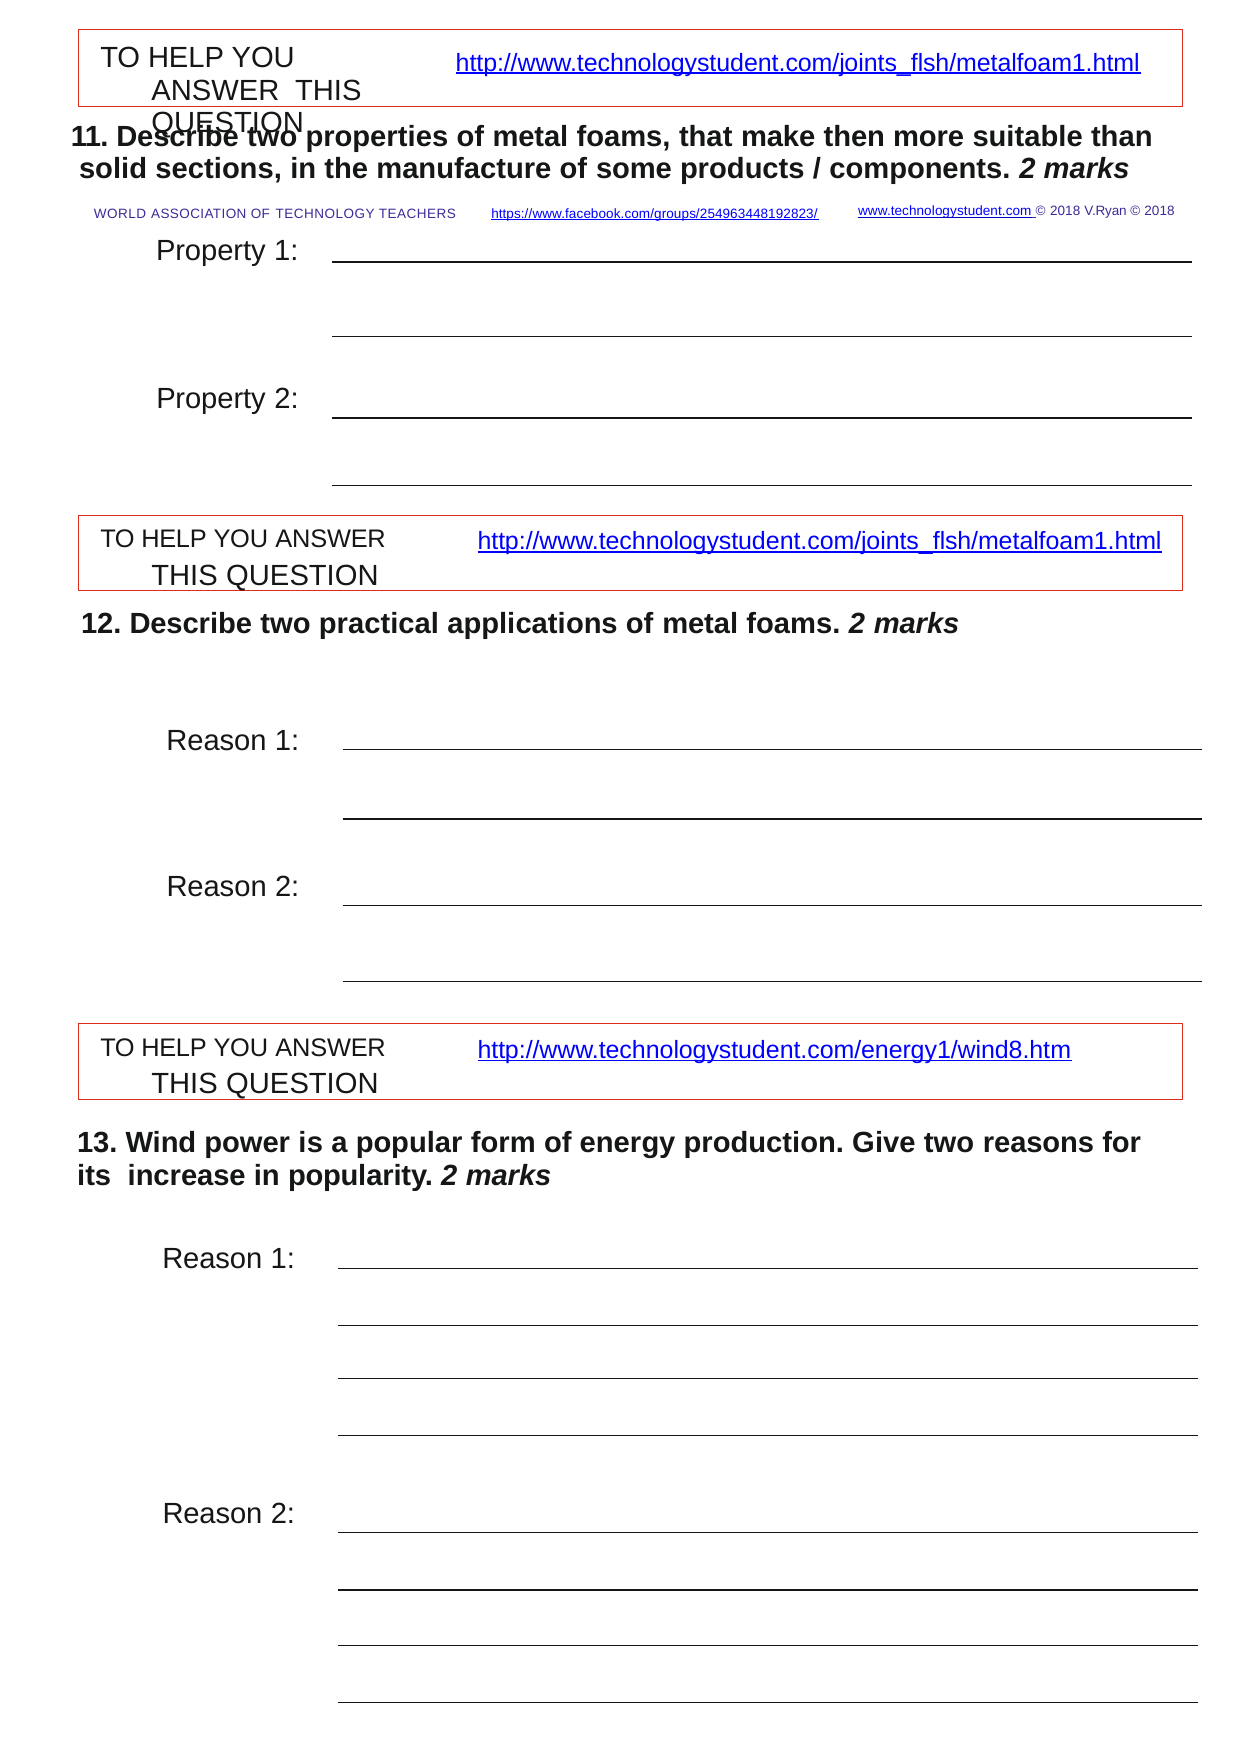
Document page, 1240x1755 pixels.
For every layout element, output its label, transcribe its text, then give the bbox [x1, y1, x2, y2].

text_box Reason 2: [160, 1492, 298, 1530]
text_box www.technologystudent.com © 2018 V.Ryan © 2018 [856, 199, 1194, 219]
text_box TO HELP YOU ANSWER THIS QUESTION [100, 107, 432, 139]
text_box 13. Wind power is a popular form of energy production. Give two reasons for its increase in popularity. 2 marks Reason 1: [74, 1120, 1185, 1275]
text_box TO HELP YOU ANSWER http://www.technologystudent.com/joints_ﬂsh/metalfoam1.html THIS QUESTION [78, 515, 1183, 591]
text_box [78, 29, 1183, 107]
text_box TO HELP YOU ANSWER http://www.technologystudent.com/energy1/wind8.htm THIS QUESTION [78, 1023, 1183, 1100]
text_box Reason 2: [164, 865, 302, 903]
text_box 12. Describe two practical applications of metal foams. 2 marks Reason 1: [79, 601, 969, 757]
text_box WORLD ASSOCIATION OF TECHNOLOGY TEACHERS https://www.facebook.com/groups/254963448192823/ Property 1: [91, 197, 823, 267]
text_box 11. Describe two properties of metal foams, that make then more suitable than solid sections, in the manufacture of some products / components. 2 marks [68, 114, 1156, 185]
text_box Property 2: [154, 377, 301, 415]
